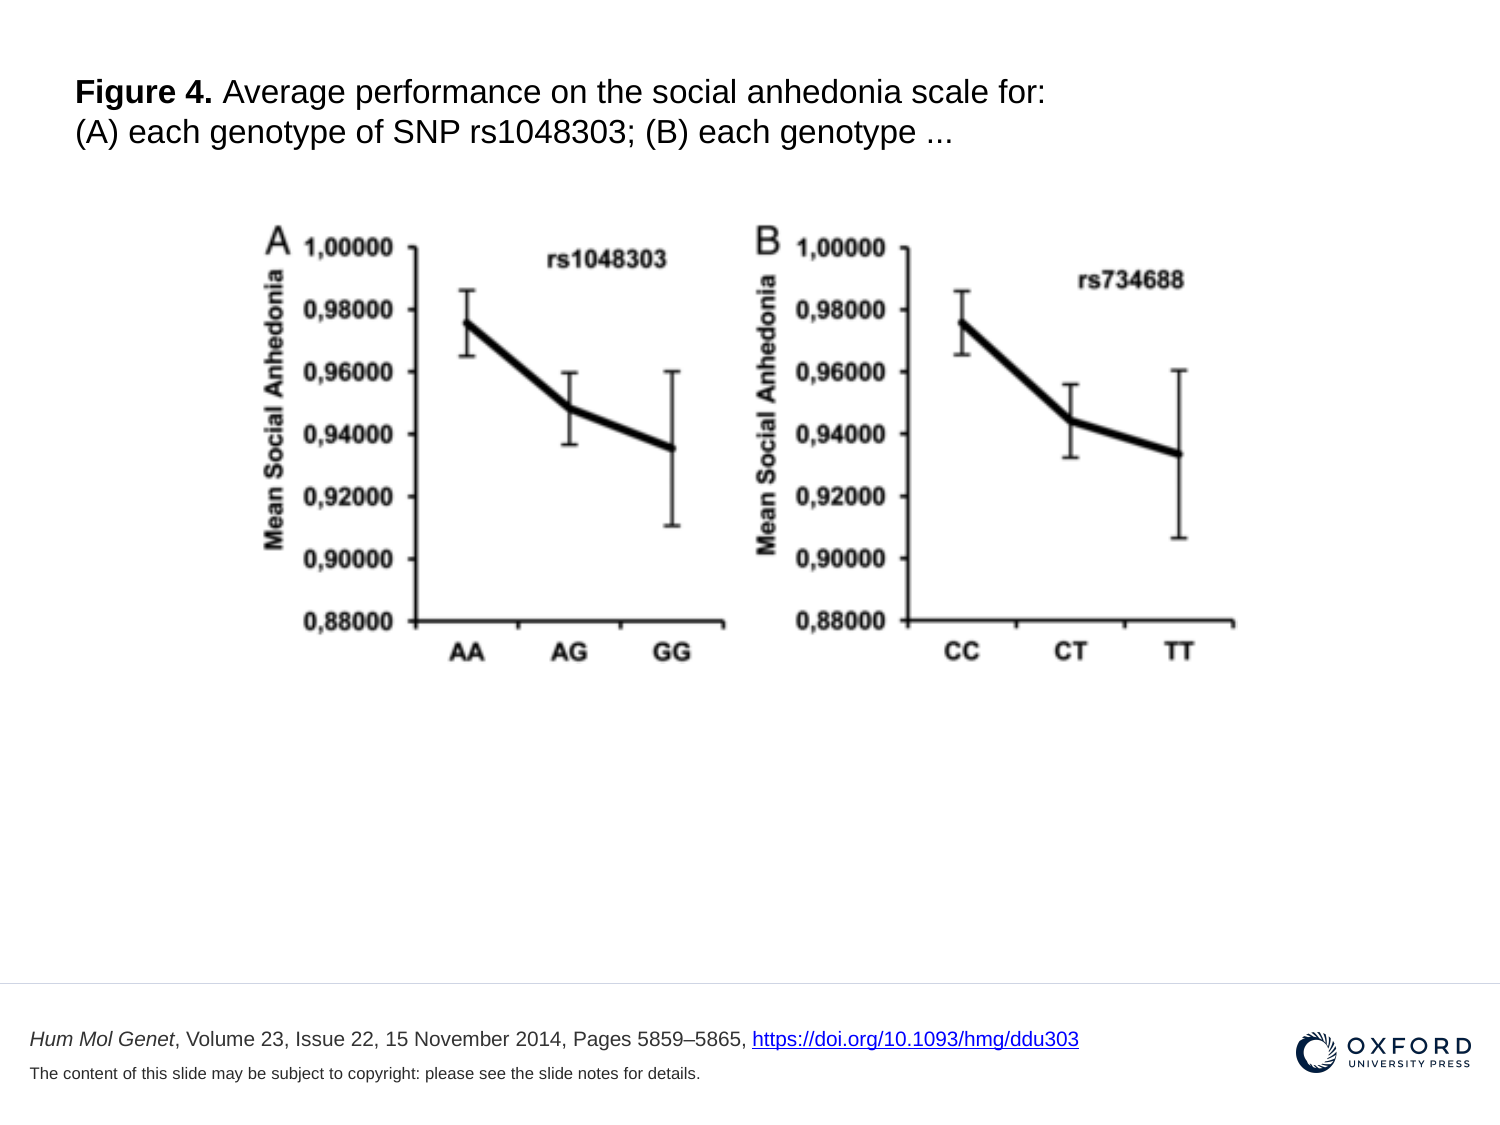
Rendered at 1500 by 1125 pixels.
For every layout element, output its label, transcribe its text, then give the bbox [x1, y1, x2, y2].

title Figure 4. Average performance on the social anhedonia scale for: (A) each genotype of SNP rs1048303; (B) each genotype ... [75, 69, 1078, 171]
picture [1296, 1032, 1471, 1073]
footer Hum Mol Genet, Volume 23, Issue 22, 15 November 2014, Pages 5859–5865, https://doi.org/10.1093/hmg/ddu303 The content of this slide may be subject to copyright: please see the slide notes for details. [0, 983, 1260, 1125]
picture [262, 224, 1238, 664]
